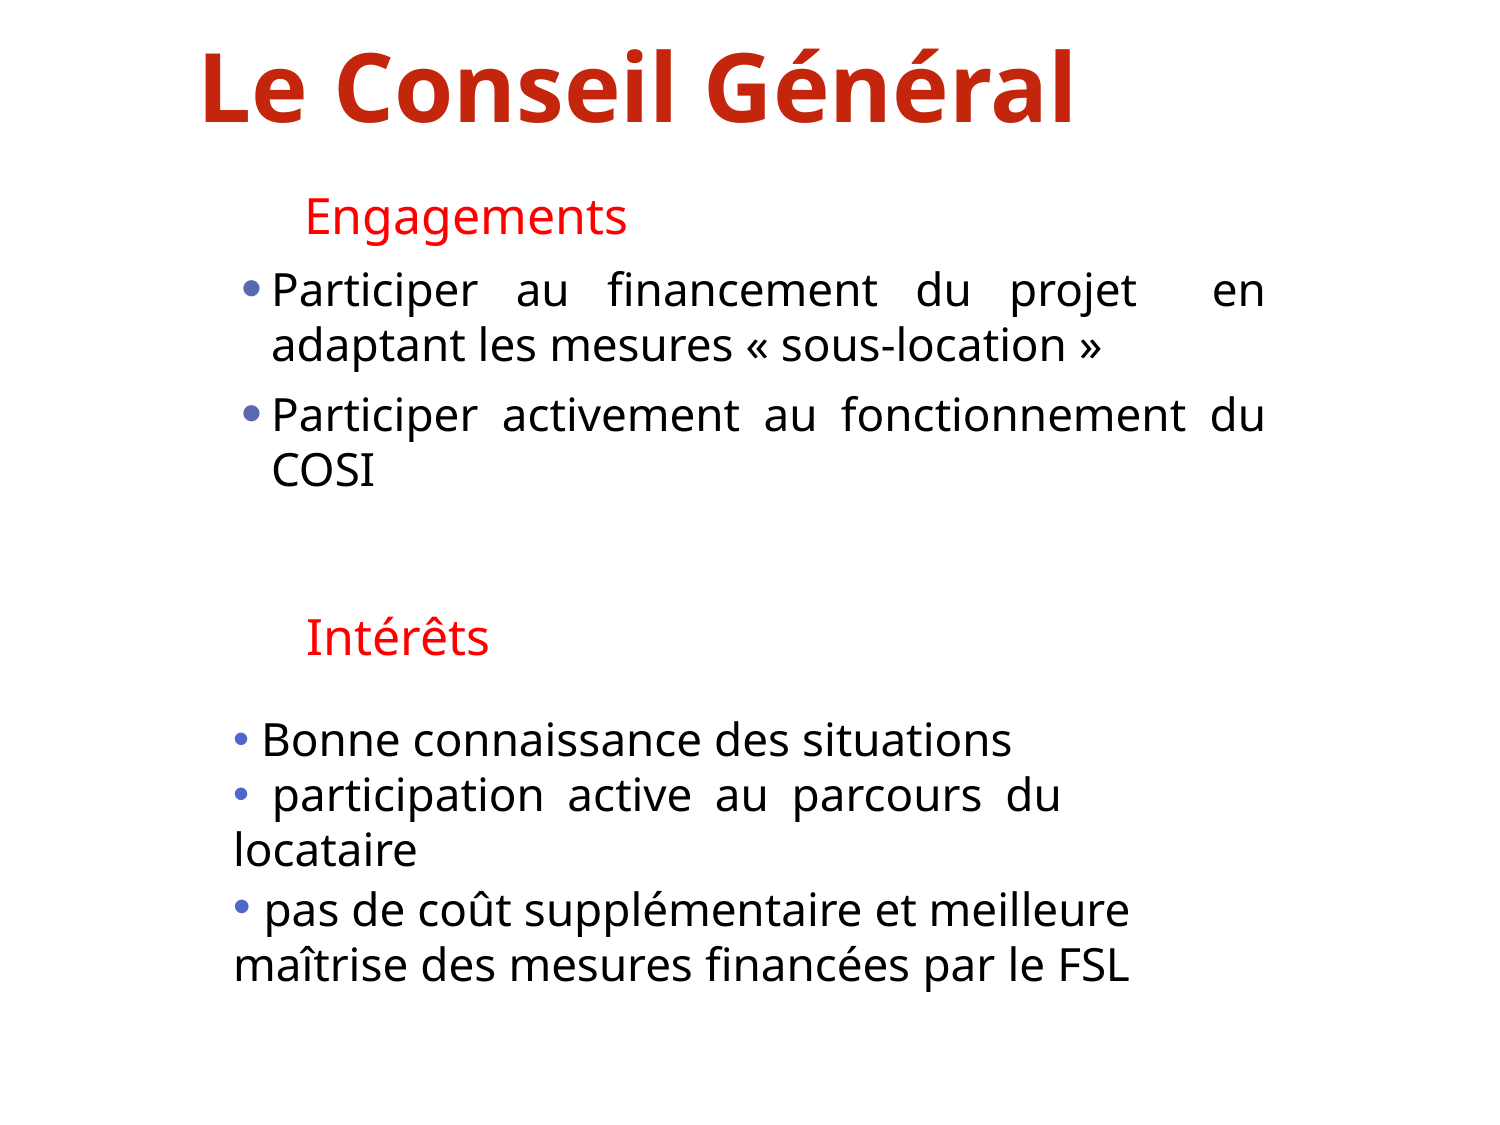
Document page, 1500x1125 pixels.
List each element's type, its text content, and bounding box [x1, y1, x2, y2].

title Le Conseil Général [183, 19, 1252, 207]
text_box Bonne connaissance des situations participation active au parcours du locataire pas de coût supplémentaire et meilleure maîtrise des mesures financées par le FSL [218, 703, 1146, 1054]
text_box Intérêts [291, 597, 718, 673]
text_box Engagements [289, 176, 821, 252]
list Participer au financement du projet en adaptant les mesures « sous-location » Participer activement au fonctionnement du COSI [218, 252, 1282, 552]
